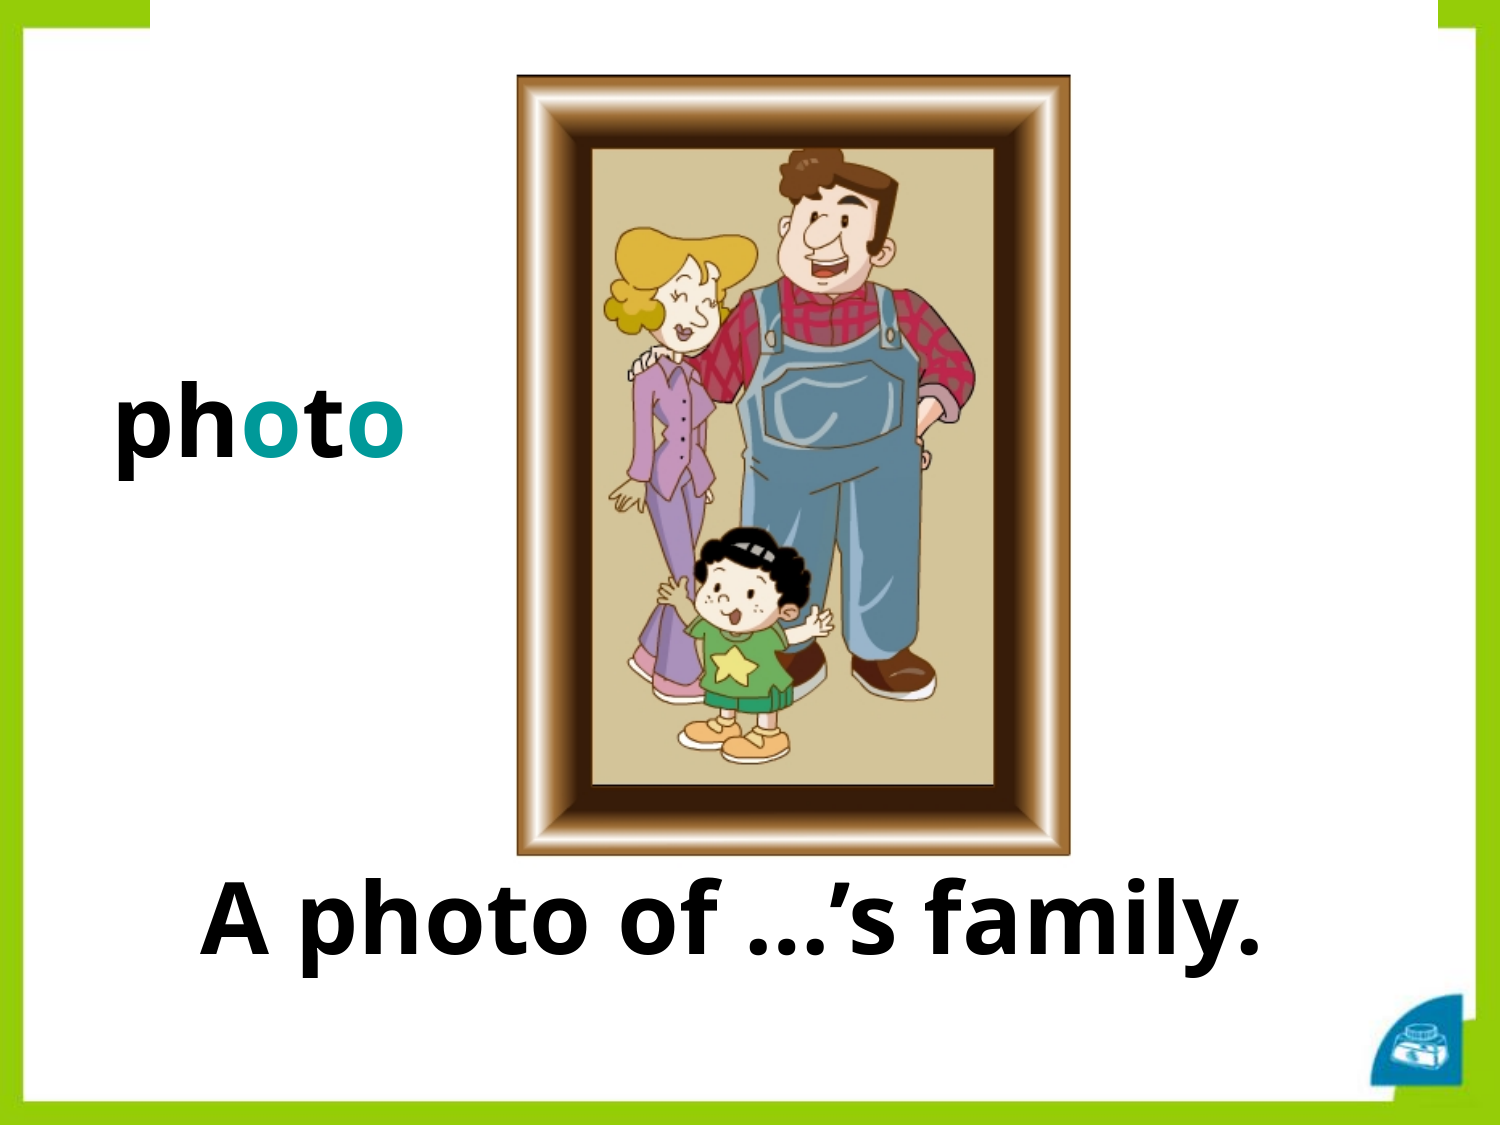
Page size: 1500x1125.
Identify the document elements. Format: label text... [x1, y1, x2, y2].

text_box photo [96, 350, 144, 485]
text_box A photo of …’s family. [185, 939, 1280, 983]
picture [0, 0, 1500, 1125]
